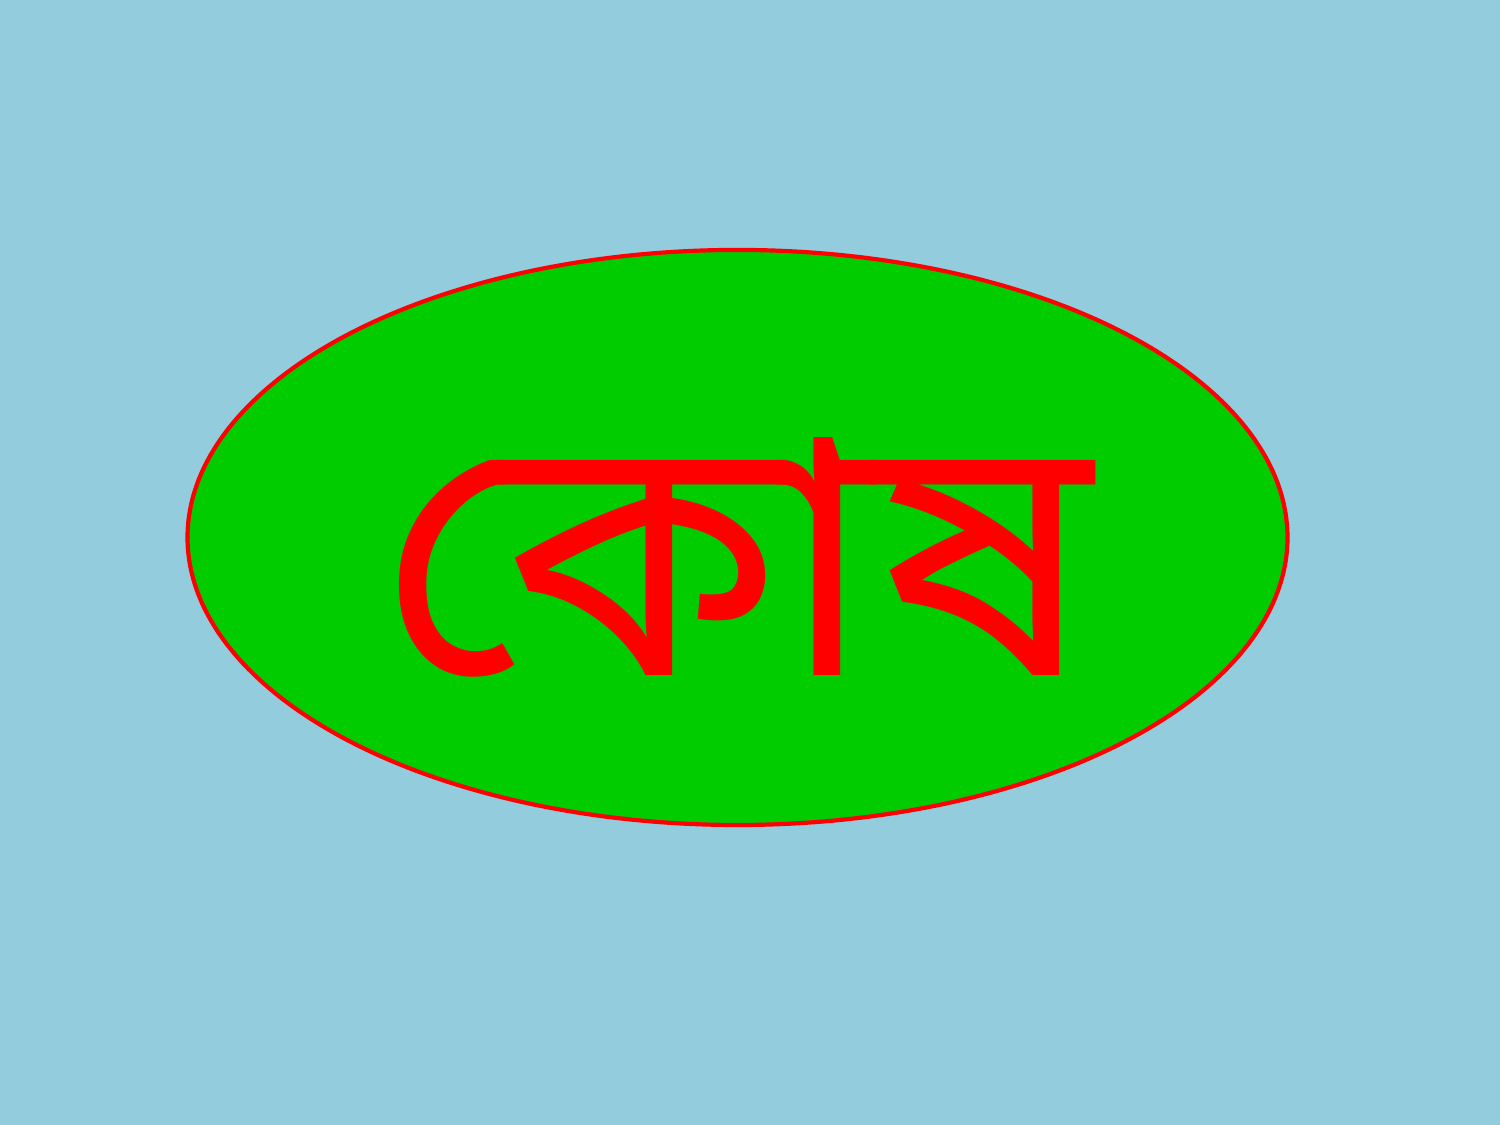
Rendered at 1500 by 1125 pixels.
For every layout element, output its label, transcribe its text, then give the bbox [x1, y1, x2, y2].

text_box কোষ [185, 247, 1290, 828]
